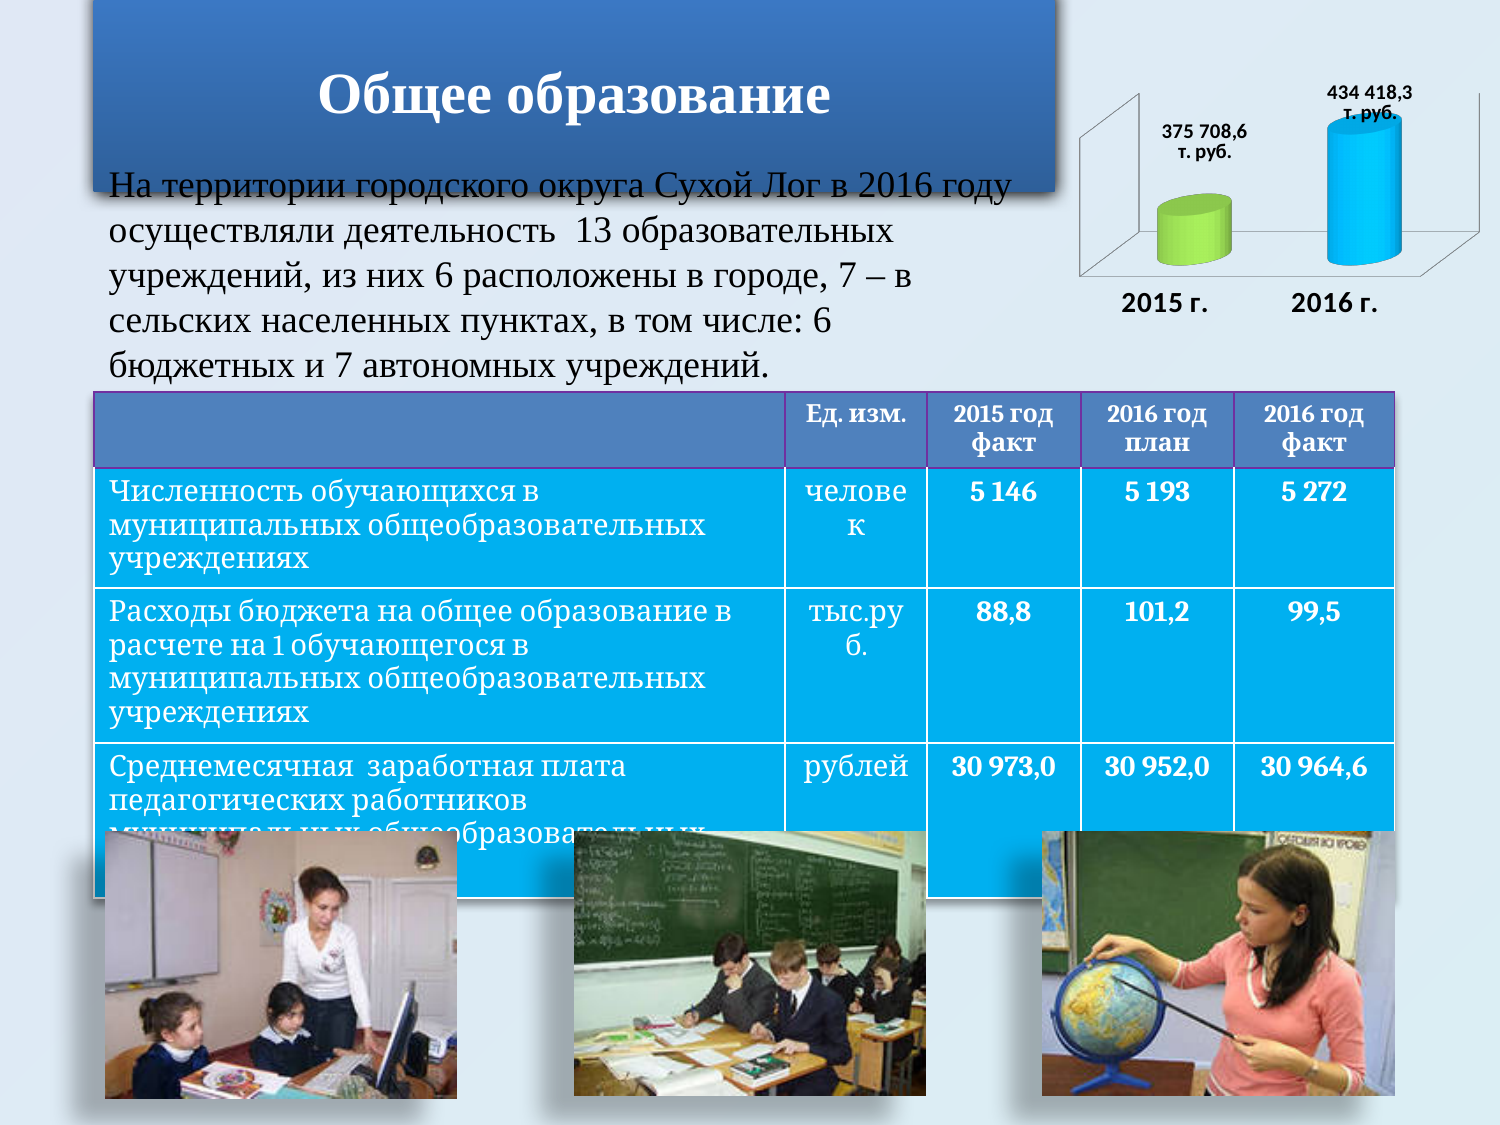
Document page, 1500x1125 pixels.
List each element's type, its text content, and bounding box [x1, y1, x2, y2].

table_cell 88,8 [928, 589, 1080, 742]
table_header 2015 год факт [928, 393, 1080, 467]
picture [573, 831, 926, 1096]
table_cell человек [786, 469, 926, 587]
table_cell Среднемесячная заработная плата педагогических работников муниципальных общеобразовательных учреждений [95, 744, 784, 897]
picture [1042, 832, 1395, 1096]
picture [105, 831, 458, 1099]
table_cell 30 952,0 [1082, 744, 1233, 830]
table_header [95, 393, 784, 467]
table_cell тыс.руб. [786, 589, 926, 742]
table_cell Численность обучающихся в муниципальных общеобразовательных учреждениях [95, 469, 784, 587]
title Общее образование [93, 0, 1055, 192]
table_header 2016 год факт [1235, 393, 1394, 467]
table_cell 30 973,0 [928, 744, 1080, 897]
table_header 2016 год план [1082, 393, 1233, 467]
table_cell 5 146 [928, 469, 1080, 587]
table_cell 30 964,6 [1235, 744, 1394, 831]
table_cell 99,5 [1235, 589, 1394, 742]
table_cell 5 272 [1235, 469, 1394, 587]
table_cell рублей [786, 744, 926, 831]
table_cell 5 193 [1082, 469, 1233, 587]
table_header Ед. изм. [786, 393, 926, 467]
chart [1068, 54, 1483, 339]
table_cell Расходы бюджета на общее образование в расчете на 1 обучающегося в муниципальных общеобразовательных учреждениях [95, 589, 784, 742]
table_cell 101,2 [1082, 589, 1233, 742]
text_box На территории городского округа Сухой Лог в 2016 году осуществляли деятельность 13 образовательных учреждений, из них 6 расположены в городе, 7 – в сельских населенных пунктах, в том числе: 6 бюджетных и 7 автономных учреждений. [93, 152, 1043, 391]
